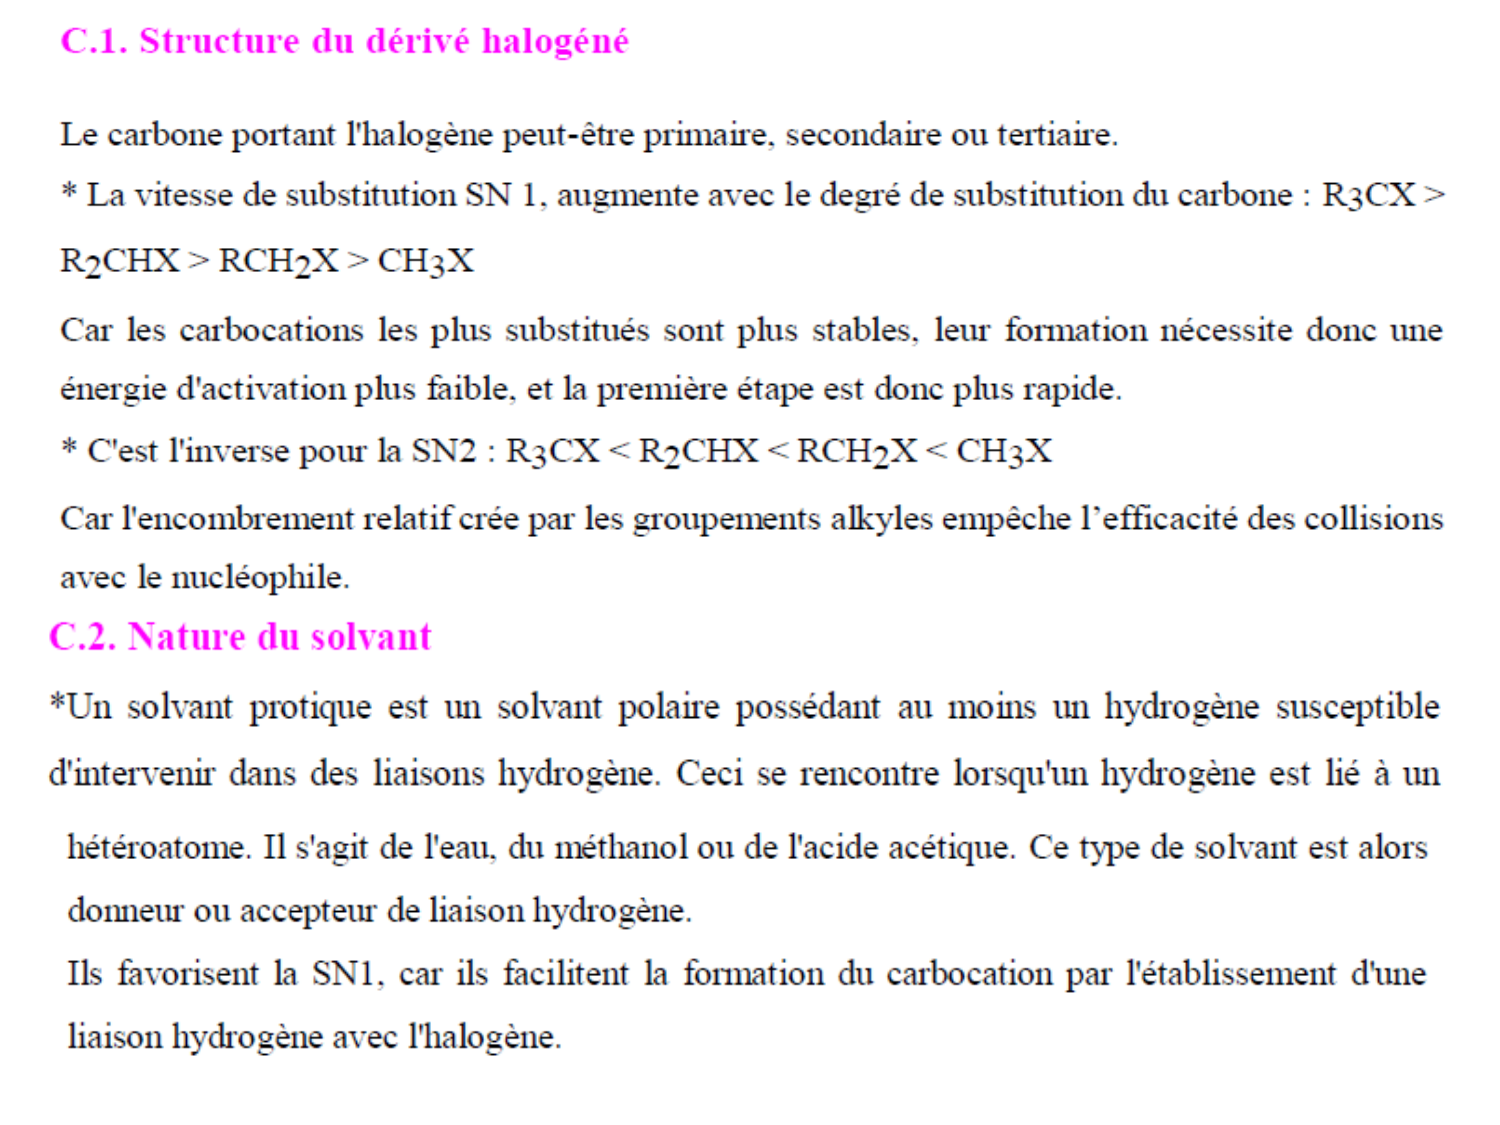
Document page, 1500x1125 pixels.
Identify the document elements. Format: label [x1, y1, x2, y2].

picture [34, 23, 1466, 1067]
